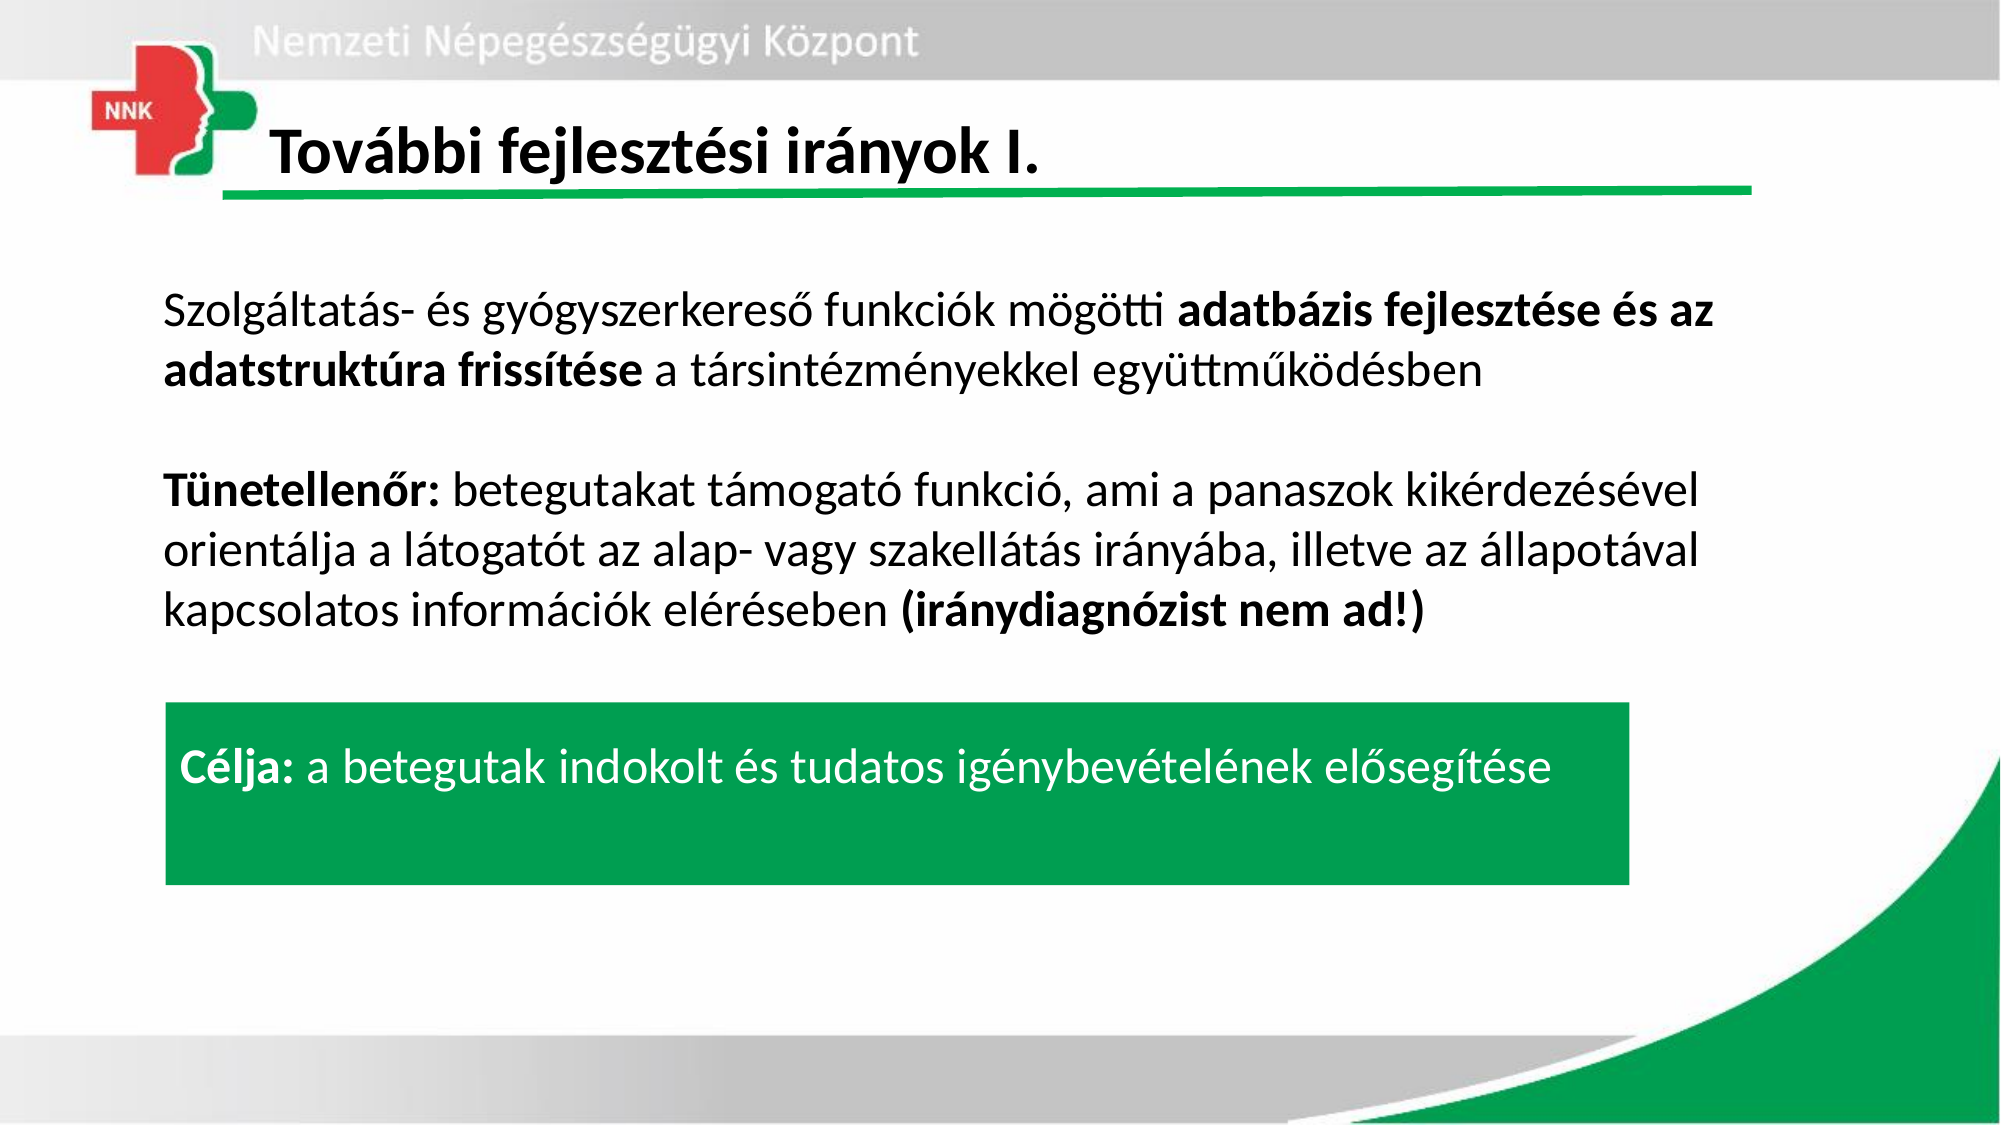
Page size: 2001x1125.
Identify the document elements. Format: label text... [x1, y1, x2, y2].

text_box Célja: a betegutak indokolt és tudatos igénybevételének elősegítése [165, 702, 1630, 886]
picture [0, 0, 2001, 1125]
text_box Szolgáltatás- és gyógyszerkereső funkciók mögötti adatbázis fejlesztése és az adatstruktúra frissítése a társintézményekkel együttműködésben Tünetellenőr: betegutakat támogató funkció, ami a panaszok kikérdezésével orientálja a látogatót az alap- vagy szakellátás irányába, illetve az állapotával kapcsolatos információk eléréseben (iránydiagnózist nem ad!) [148, 268, 1897, 644]
text_box További fejlesztési irányok I. [254, 99, 1862, 194]
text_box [222, 190, 1752, 196]
